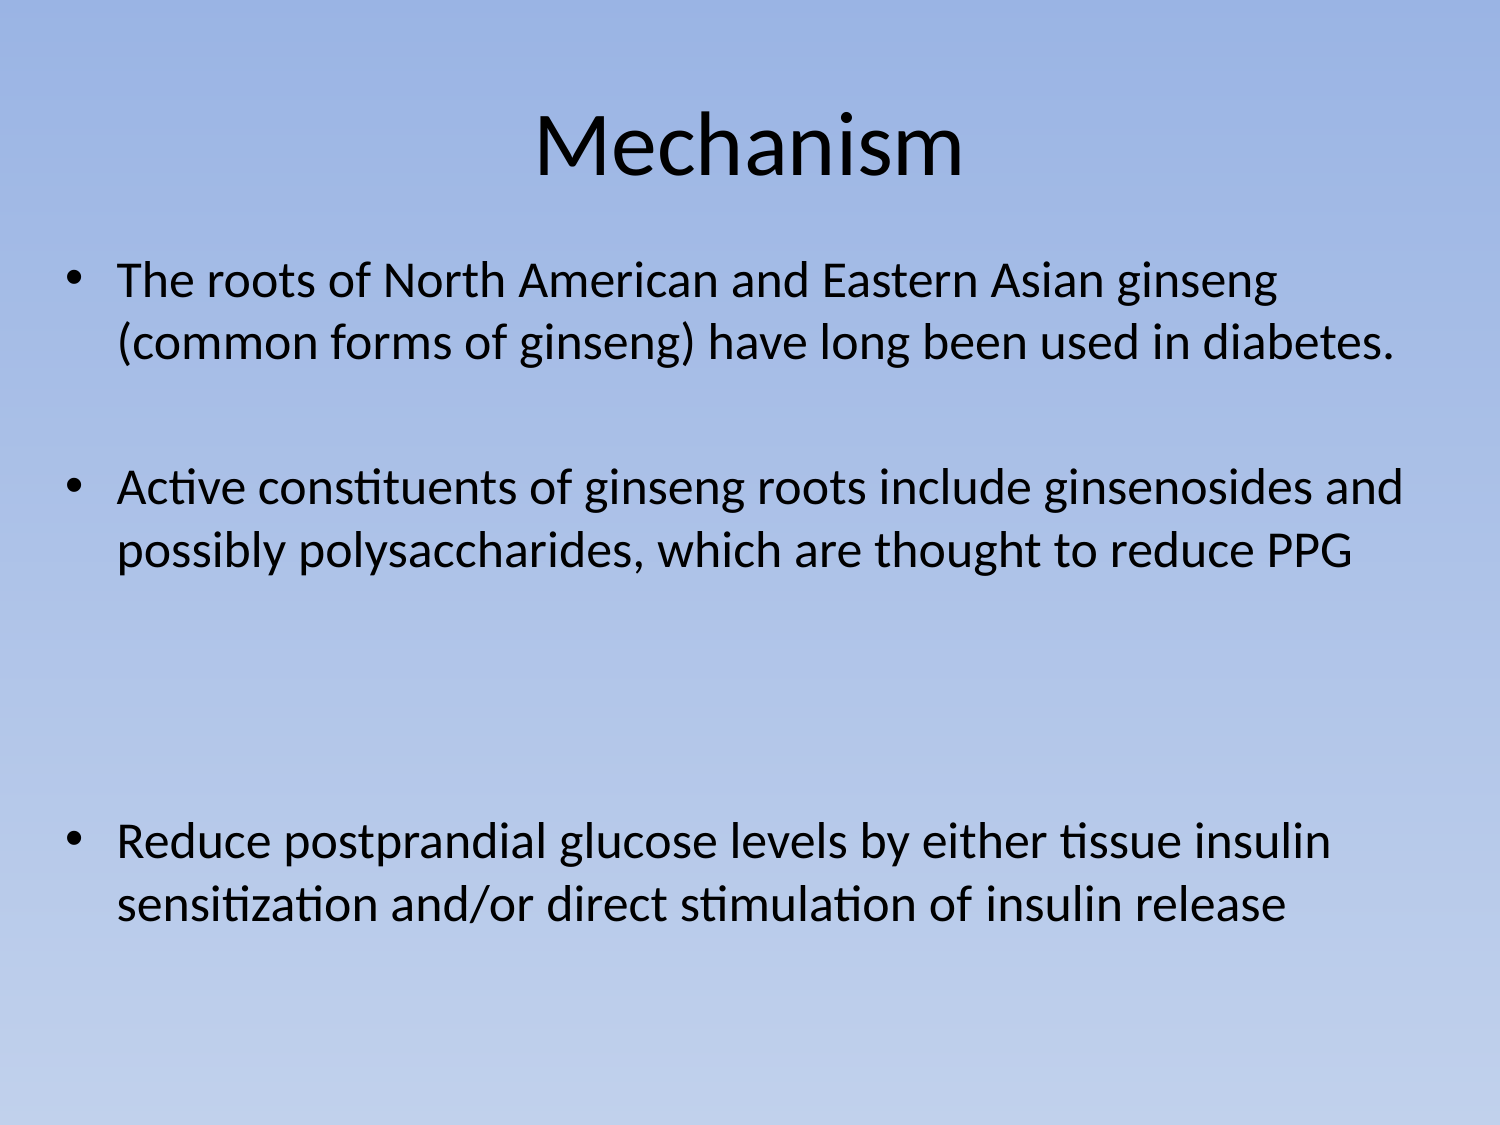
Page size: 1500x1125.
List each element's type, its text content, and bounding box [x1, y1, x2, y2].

title Mechanism [75, 45, 1425, 233]
list The roots of North American and Eastern Asian ginseng (common forms of ginseng) have long been used in diabetes. Active constituents of ginseng roots include ginsenosides and possibly polysaccharides, which are thought to reduce PPG Reduce postprandial glucose levels by either tissue insulin sensitization and/or direct stimulation of insulin release [50, 237, 1475, 1025]
